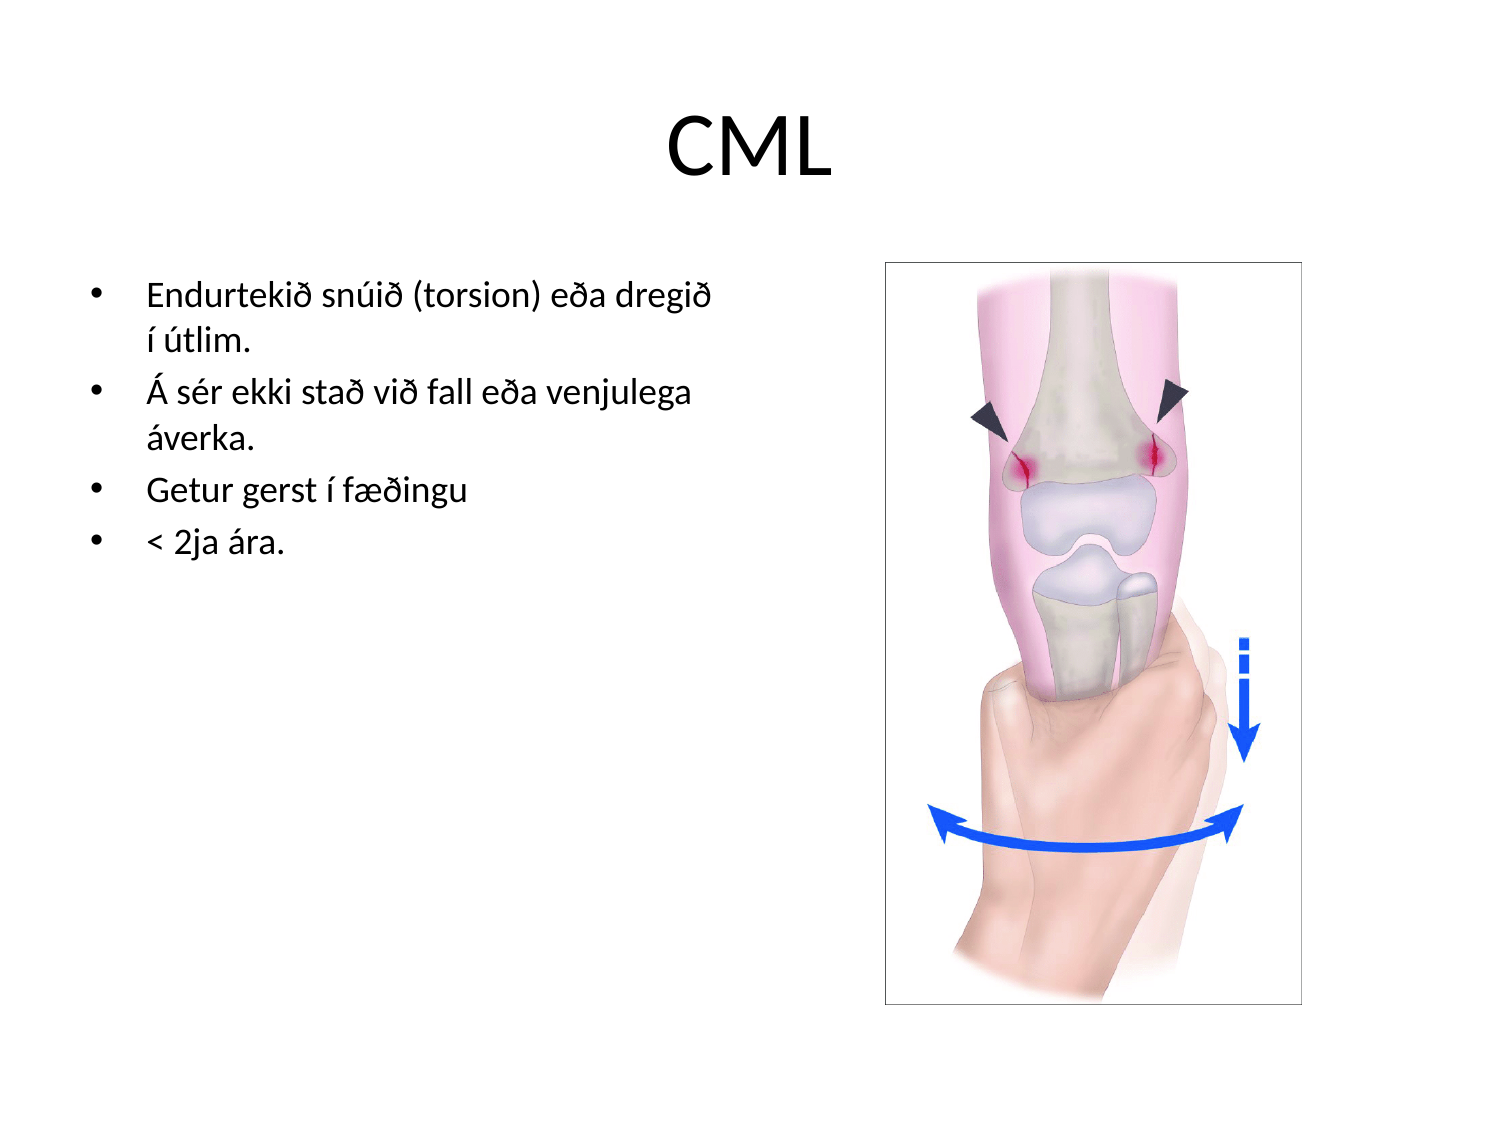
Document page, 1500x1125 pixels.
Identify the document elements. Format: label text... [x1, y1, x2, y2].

list Endurtekið snúið (torsion) eða dregið í útlim. Á sér ekki stað við fall eða venjulega áverka. Getur gerst í fæðingu < 2ja ára. [75, 262, 738, 1005]
title CML [75, 45, 1425, 233]
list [885, 262, 1302, 1006]
